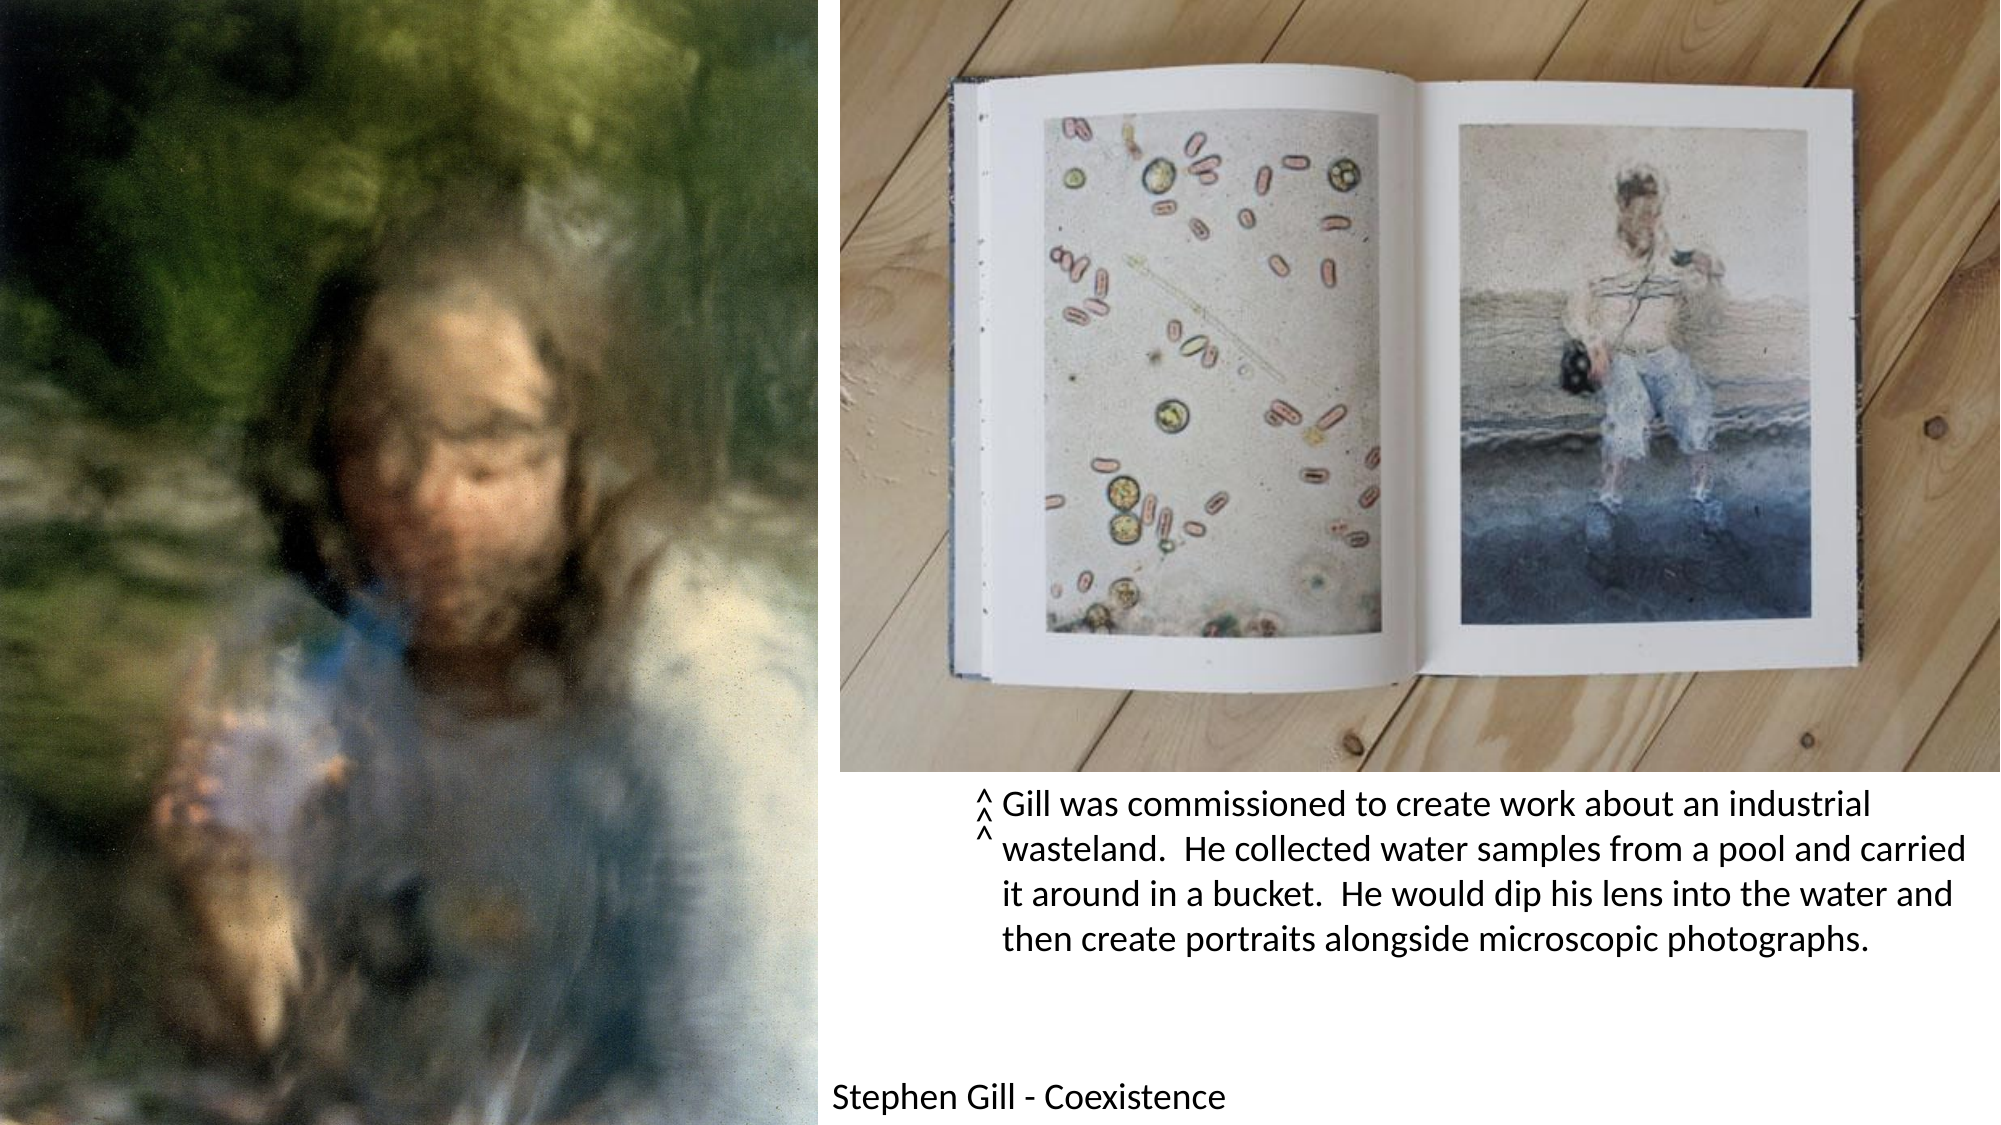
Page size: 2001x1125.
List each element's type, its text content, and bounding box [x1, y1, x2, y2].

picture [0, 0, 818, 1125]
text_box Stephen Gill - Coexistence [821, 1064, 1425, 1125]
picture [840, 0, 2000, 772]
text_box <<< [957, 780, 1018, 969]
text_box Gill was commissioned to create work about an industrial wasteland. He collected water samples from a pool and carried it around in a bucket. He would dip his lens into the water and then create portraits alongside microscopic photographs. [1018, 778, 2000, 967]
